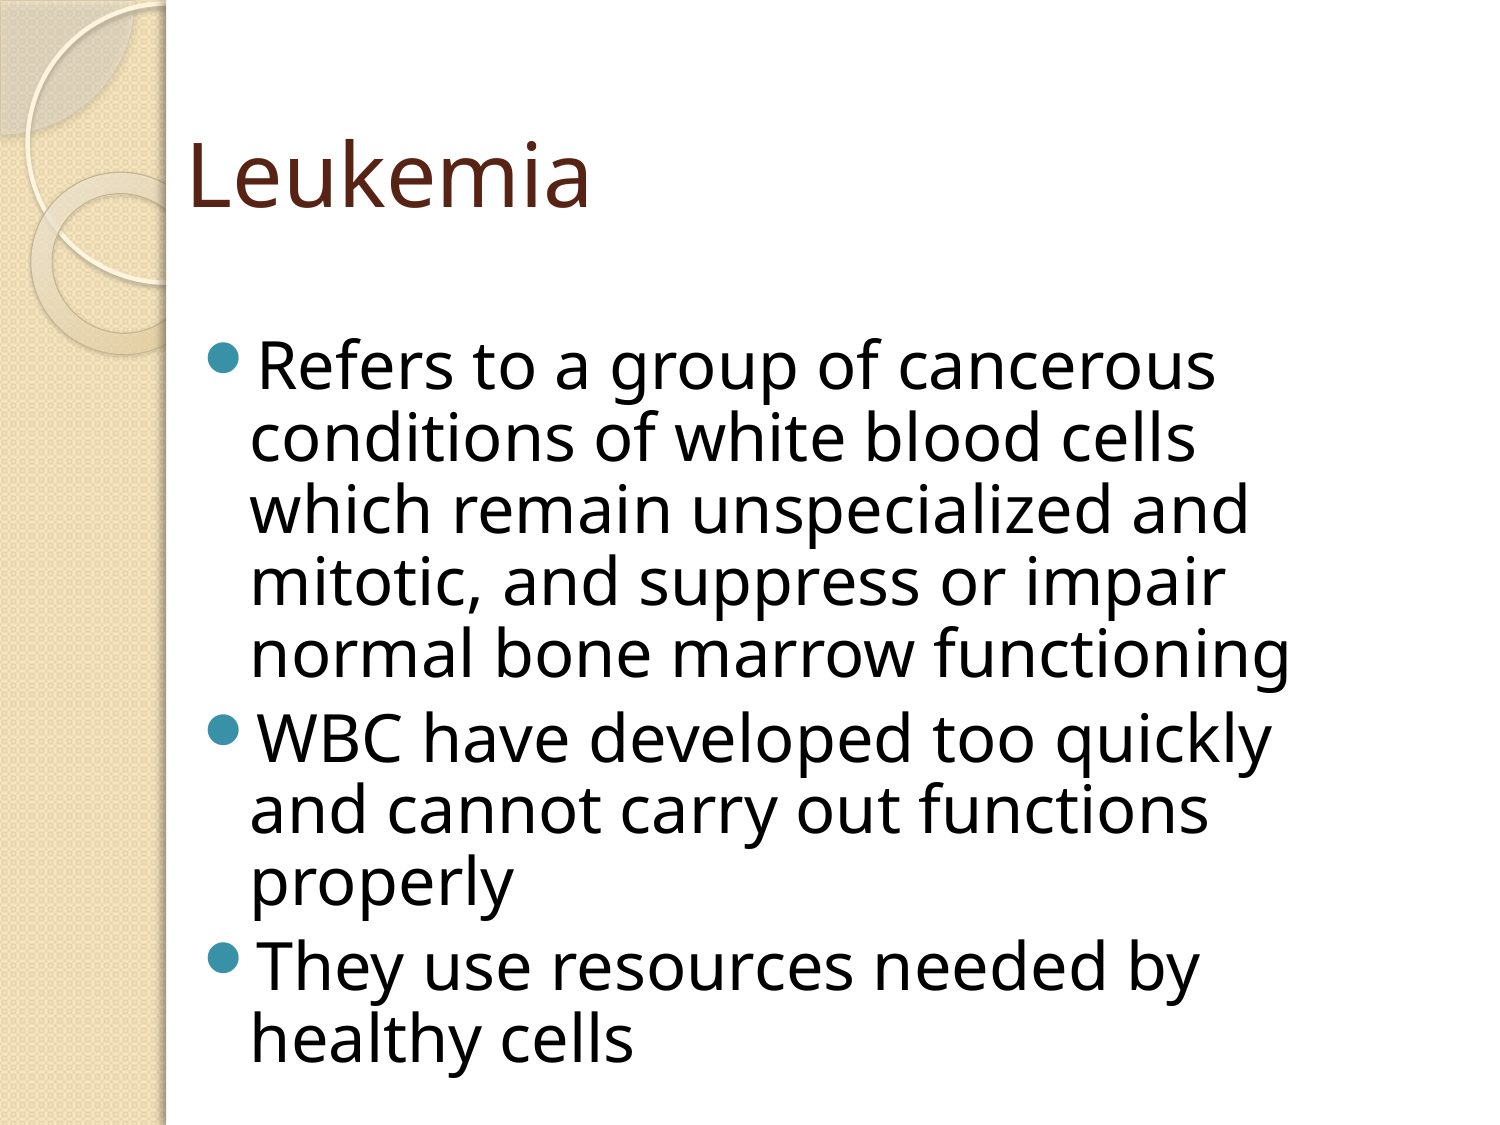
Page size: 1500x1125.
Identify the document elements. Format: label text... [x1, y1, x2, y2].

title Leukemia [171, 54, 1409, 290]
list Refers to a group of cancerous conditions of white blood cells which remain unspecialized and mitotic, and suppress or impair normal bone marrow functioning WBC have developed too quickly and cannot carry out functions properly They use resources needed by healthy cells [174, 324, 1413, 1059]
